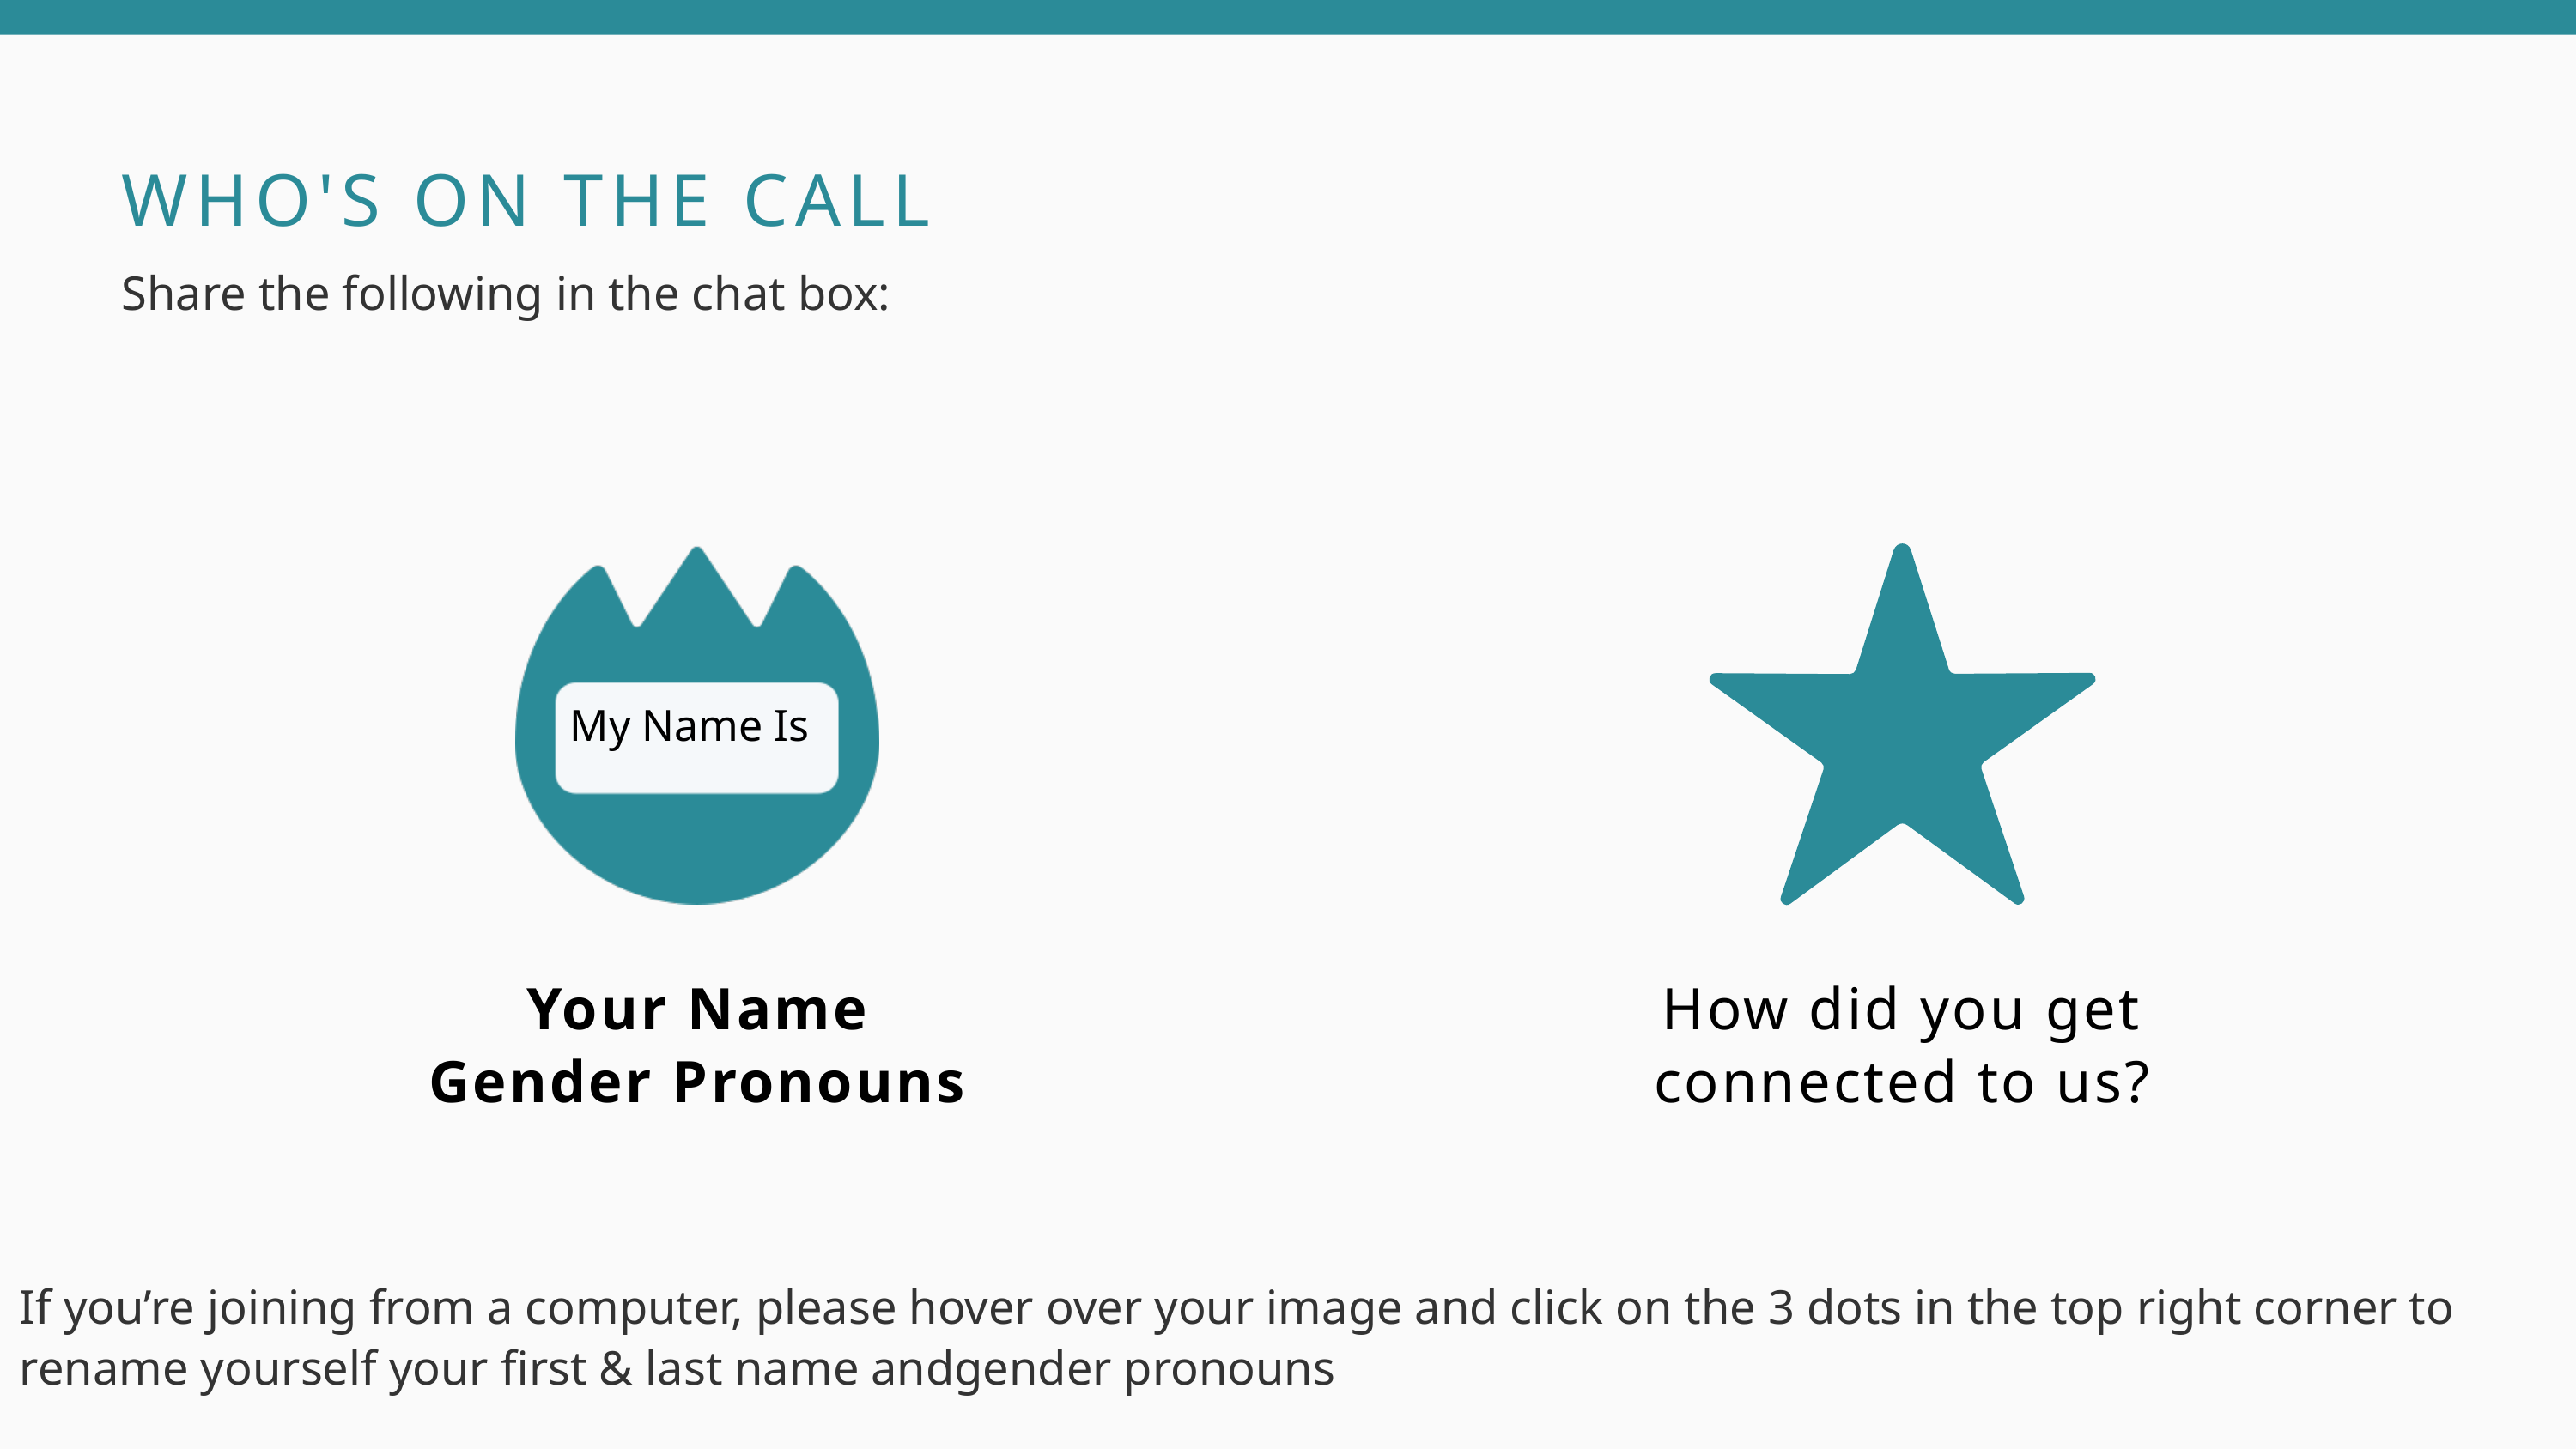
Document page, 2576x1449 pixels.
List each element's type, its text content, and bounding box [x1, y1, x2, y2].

text_box Your Name Gender Pronouns [409, 967, 985, 1114]
text_box How did you get connected to us? [1614, 967, 2190, 1114]
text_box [1709, 543, 2096, 906]
picture [515, 542, 879, 906]
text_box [121, 156, 1461, 318]
text_box [0, 0, 2576, 35]
text_box If you’re joining from a computer, please hover over your image and click on the 3 dots in the top right corner to rename yourself your first & last name andgender pronouns [19, 1273, 2576, 1449]
